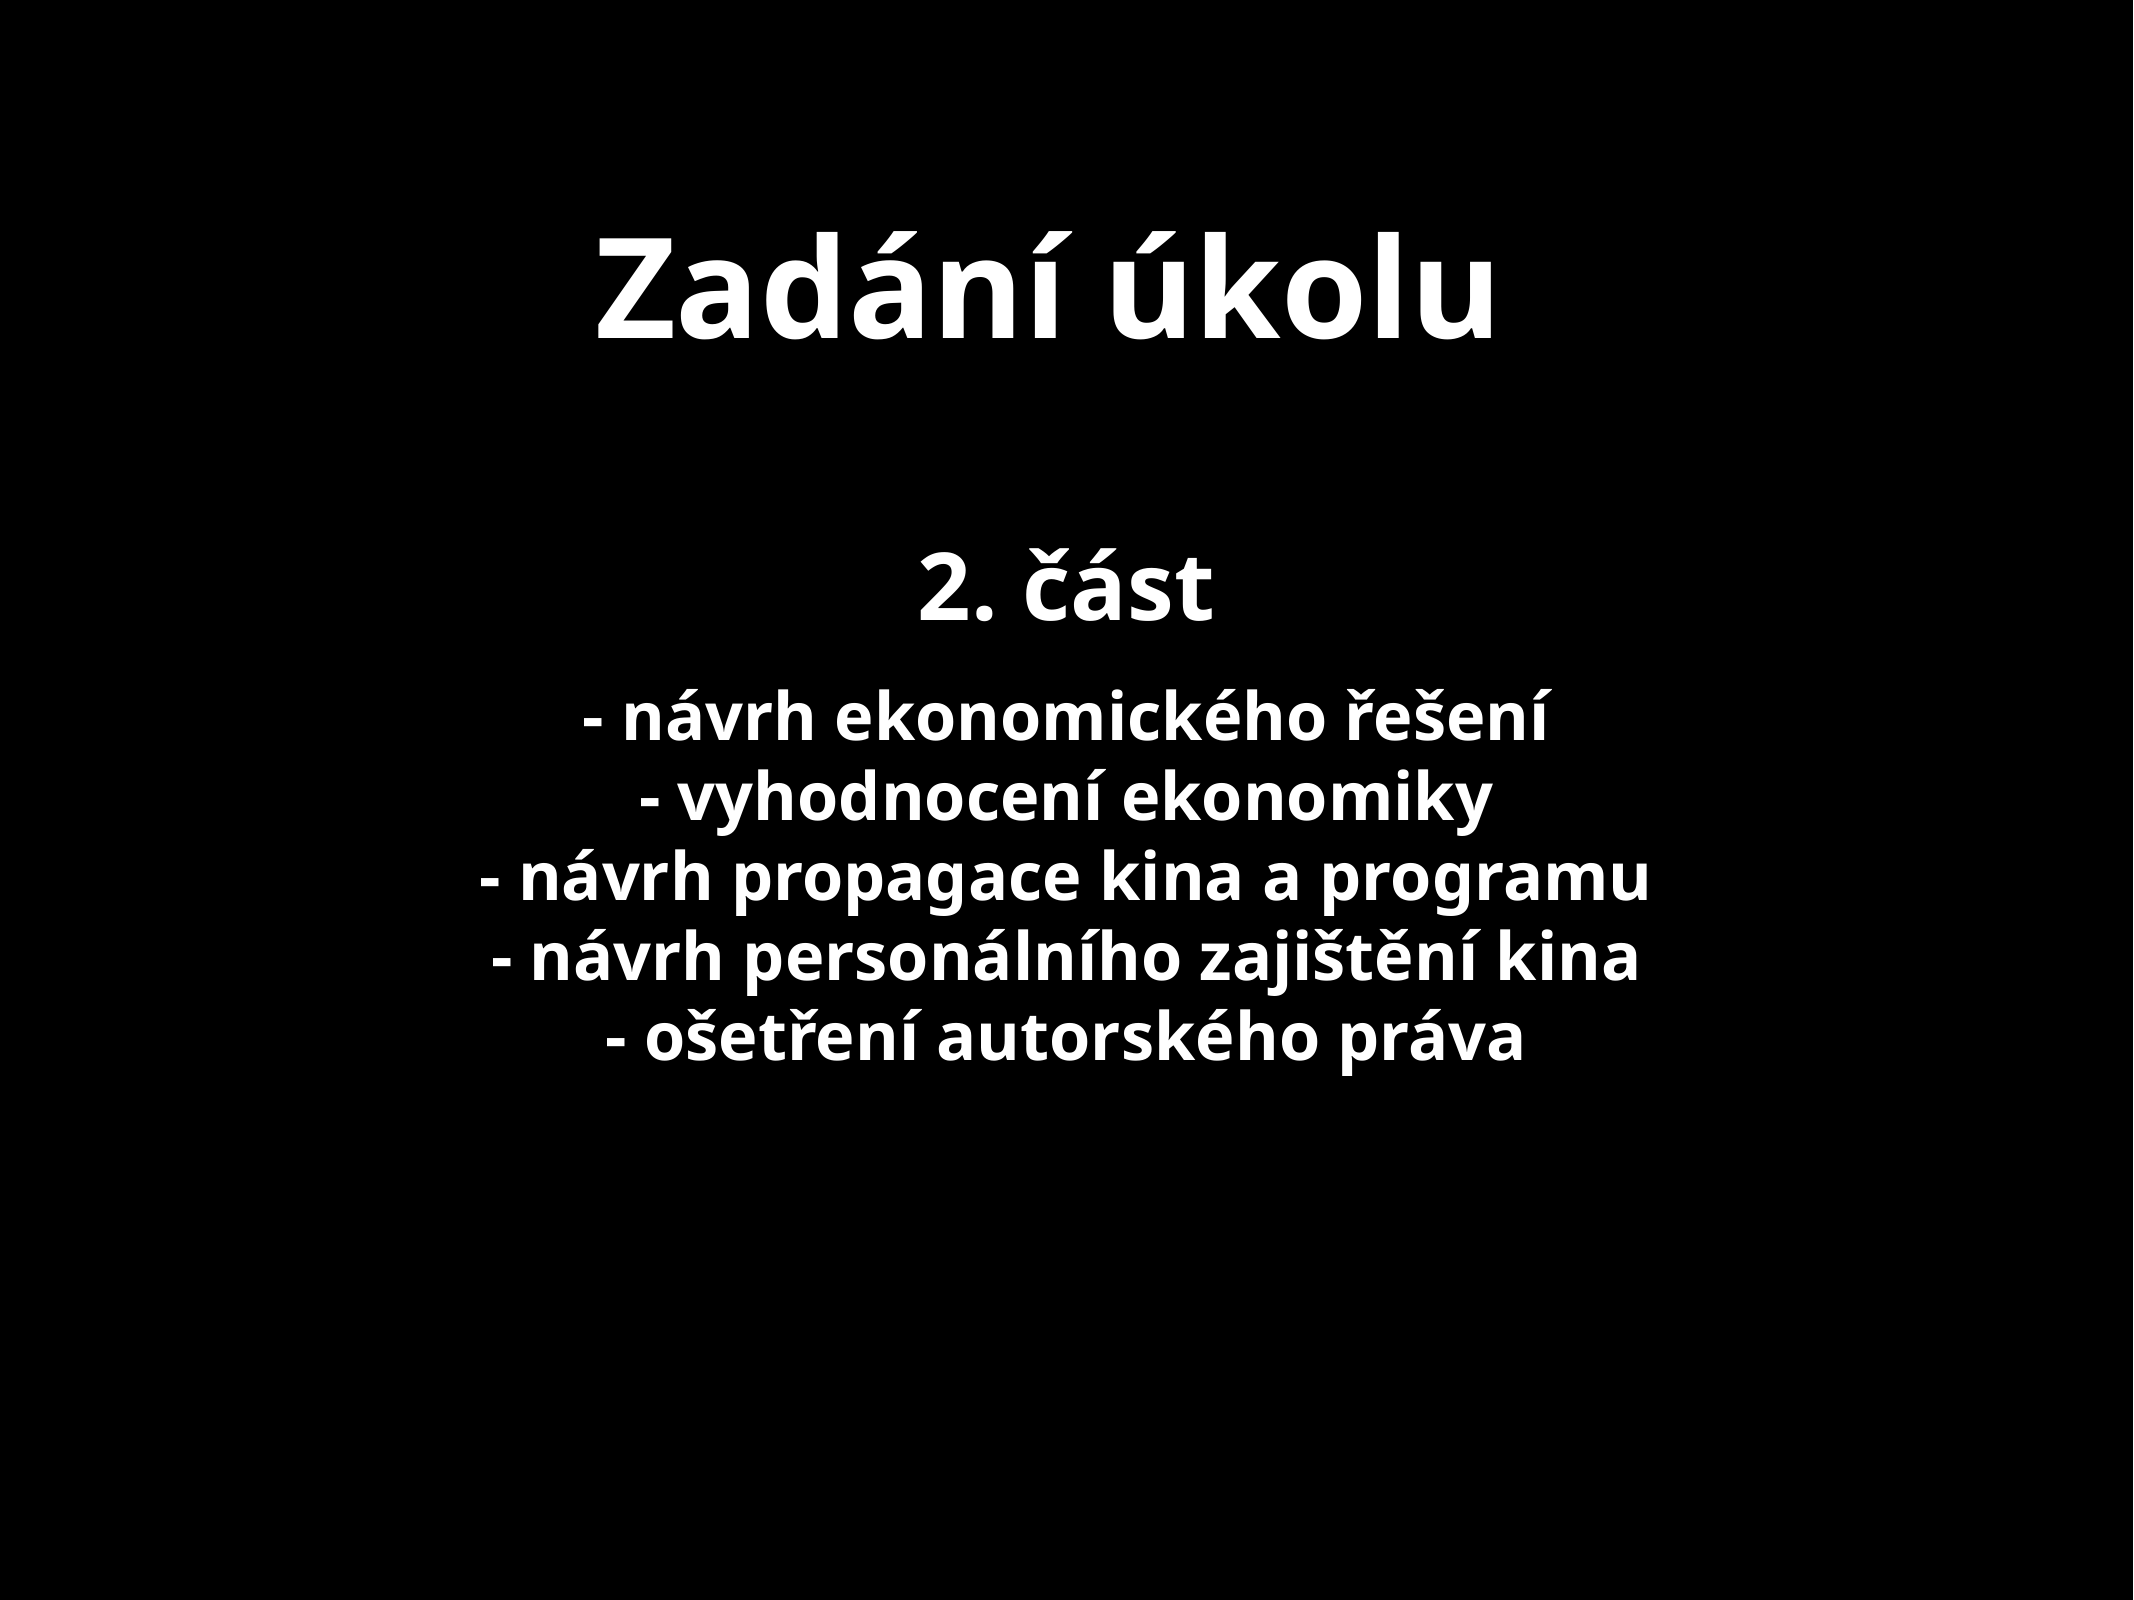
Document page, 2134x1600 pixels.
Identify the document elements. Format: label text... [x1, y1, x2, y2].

title Zadání úkolu [50, 182, 2083, 375]
text_box 2. část - návrh ekonomického řešení - vyhodnocení ekonomiky - návrh propagace kina a programu - návrh personálního zajištění kina - ošetření autorského práva [56, 517, 2077, 1082]
